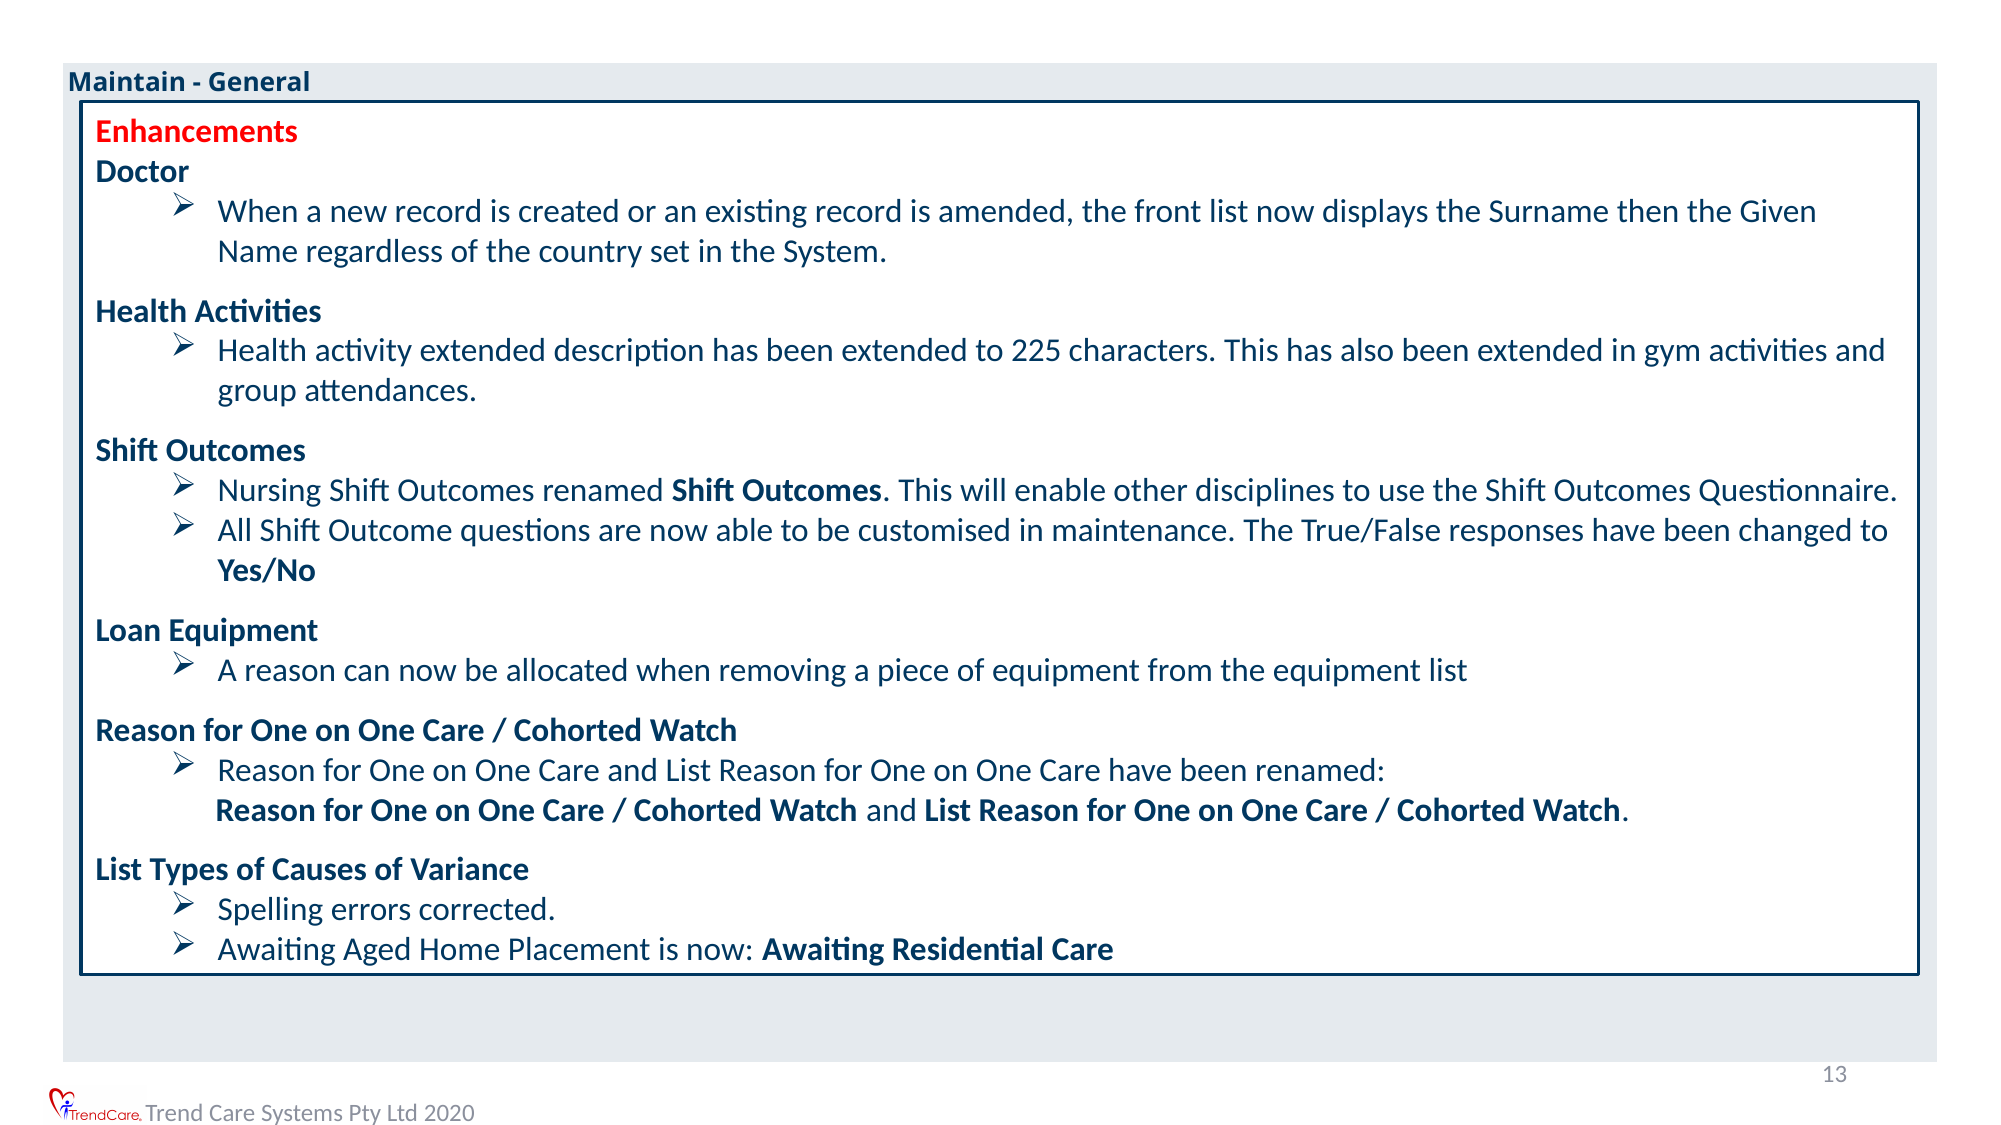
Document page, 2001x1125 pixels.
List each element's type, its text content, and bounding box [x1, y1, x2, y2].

text_box Enhancements Doctor When a new record is created or an existing record is amended, the front list now displays the Surname then the Given Name regardless of the country set in the System. Health Activities Health activity extended description has been extended to 225 characters. This has also been extended in gym activities and group attendances. Shift Outcomes Nursing Shift Outcomes renamed Shift Outcomes. This will enable other disciplines to use the Shift Outcomes Questionnaire. All Shift Outcome questions are now able to be customised in maintenance. The True/False responses have been changed to Yes/No Loan Equipment A reason can now be allocated when removing a piece of equipment from the equipment list Reason for One on One Care / Cohorted Watch Reason for One on One Care and List Reason for One on One Care have been renamed: Reason for One on One Care / Cohorted Watch and List Reason for One on One Care / Cohorted Watch. List Types of Causes of Variance Spelling errors corrected. Awaiting Aged Home Placement is now: Awaiting Residential Care [80, 101, 1919, 975]
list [43, 1085, 147, 1125]
title Maintain - General [52, 52, 333, 114]
text_box [52, 51, 1948, 1073]
footer Trend Care Systems Pty Ltd 2020 [0, 1081, 648, 1125]
slide_number 13 [1412, 1042, 1863, 1103]
